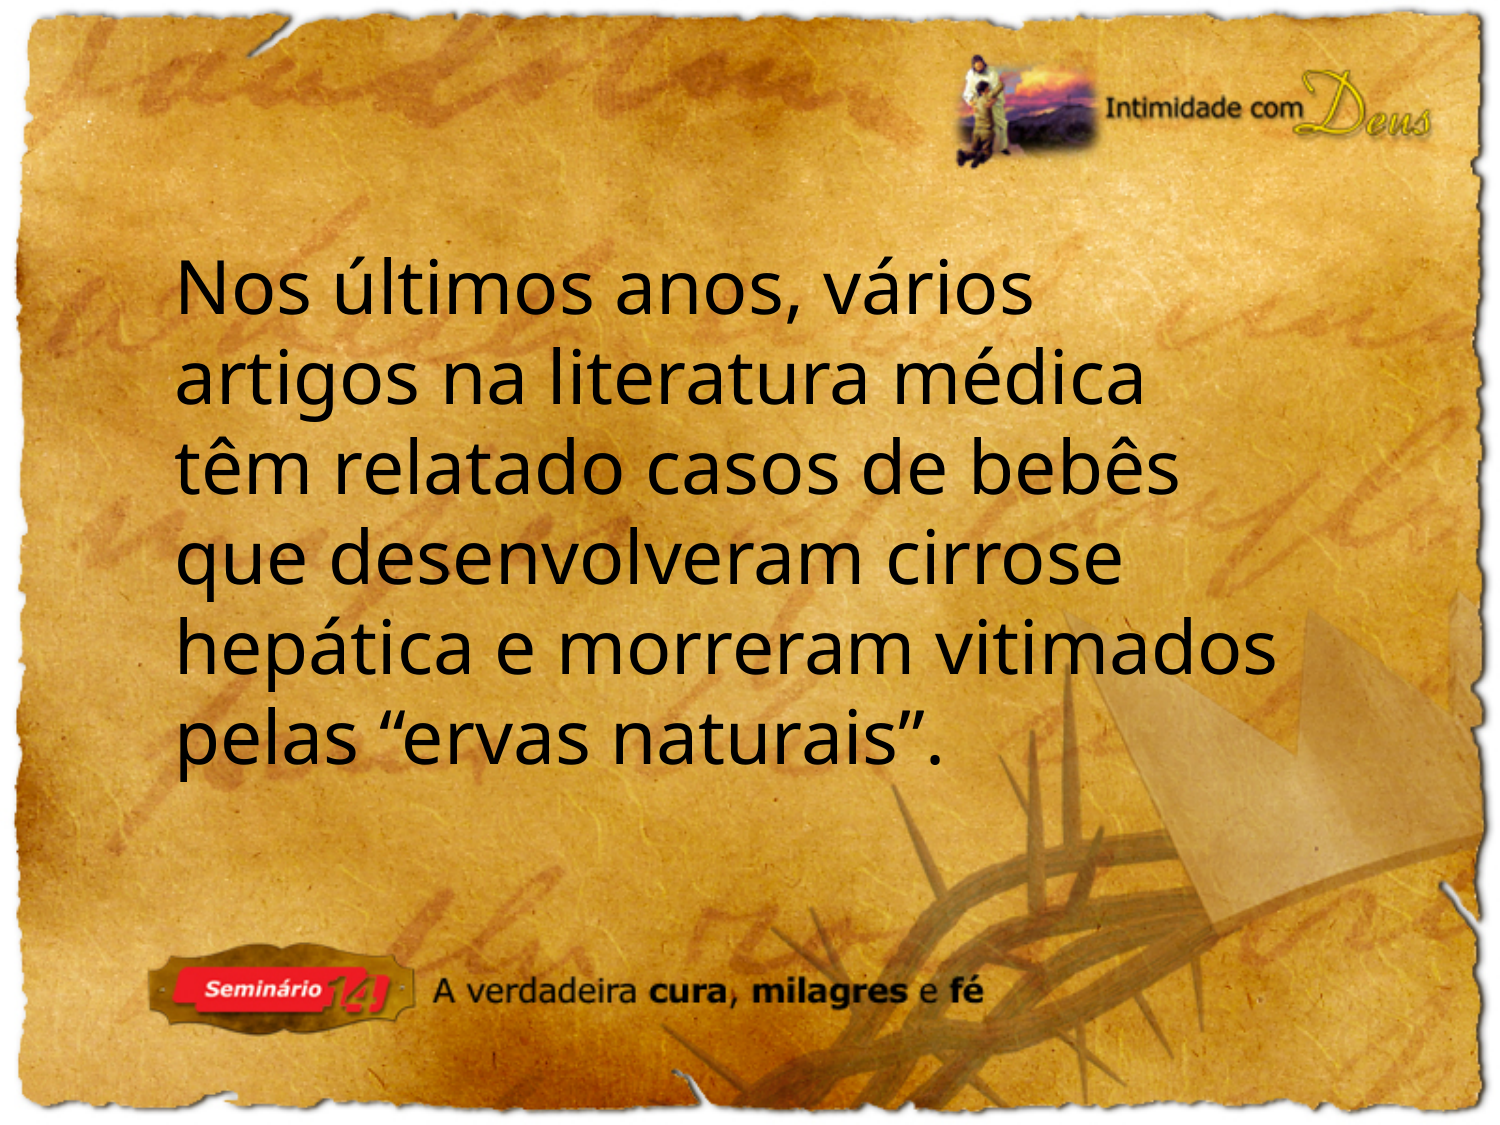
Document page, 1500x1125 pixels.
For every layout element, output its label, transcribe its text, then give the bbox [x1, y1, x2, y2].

text_box Nos últimos anos, vários artigos na literatura médica têm relatado casos de bebês que desenvolveram cirrose hepática e morreram vitimados pelas “ervas naturais”. [159, 231, 1306, 914]
picture [0, 0, 1500, 1125]
